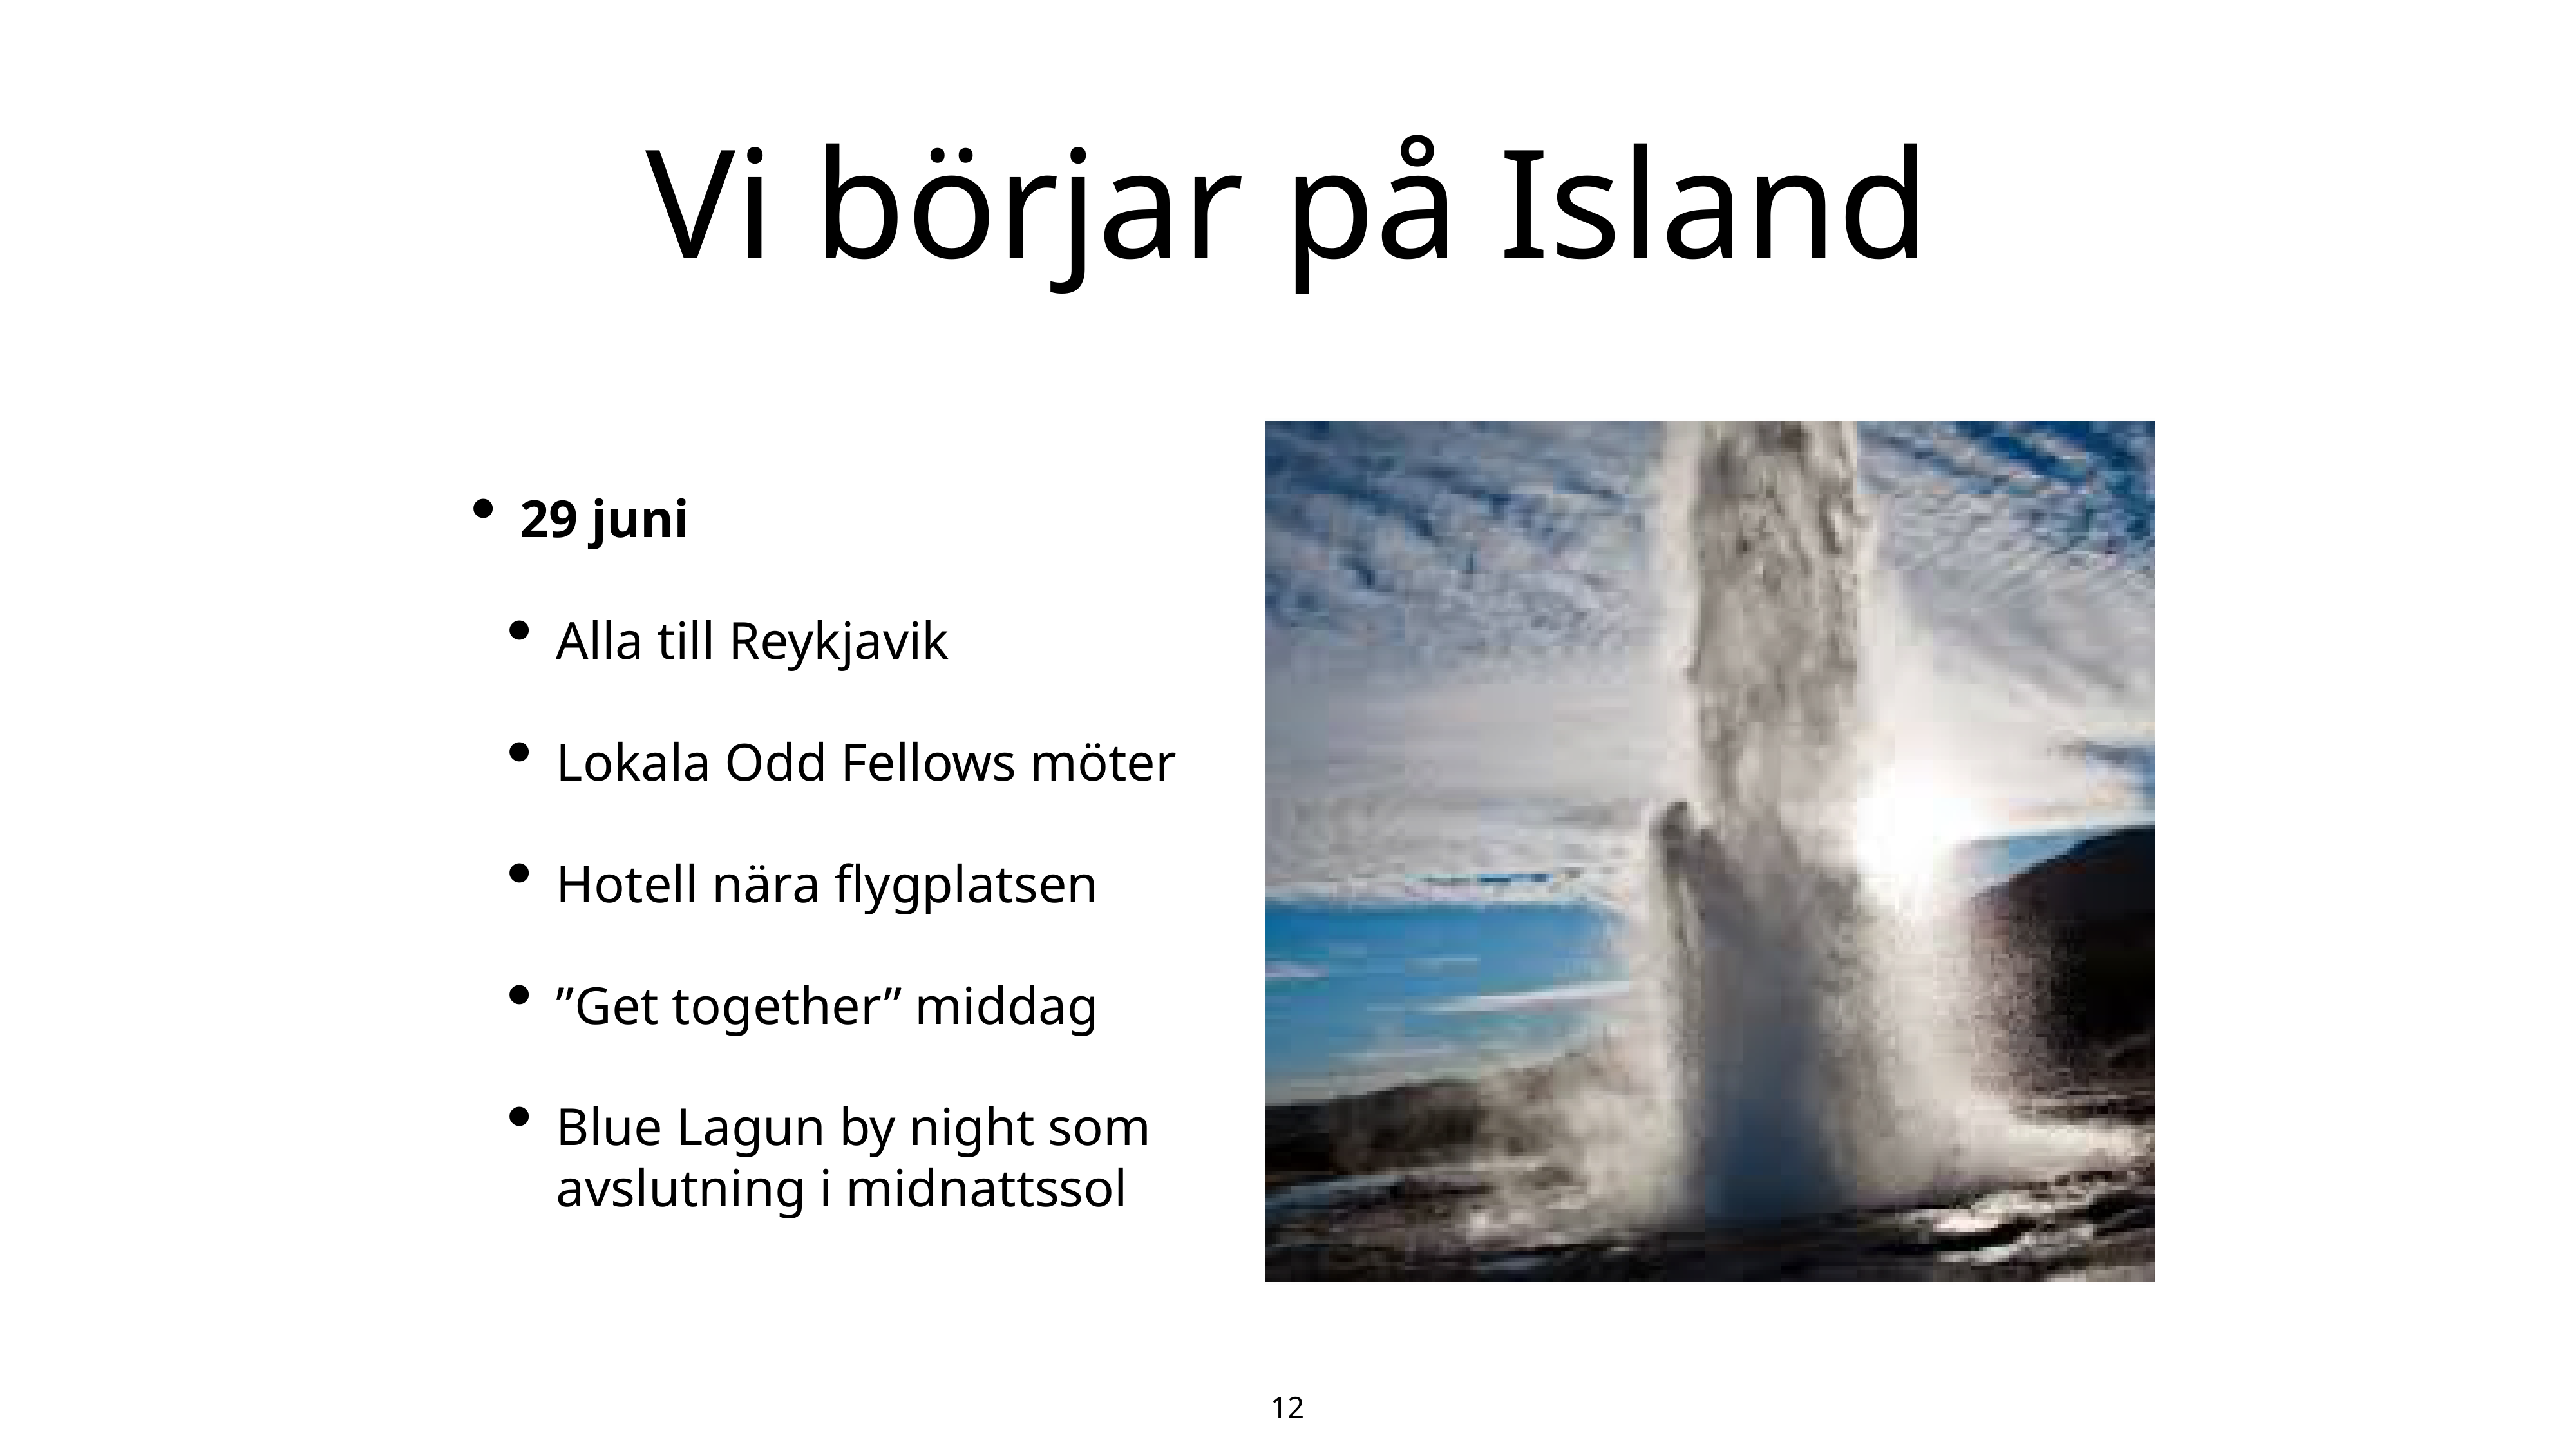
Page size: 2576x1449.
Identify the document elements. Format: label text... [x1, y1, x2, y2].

title Vi börjar på Island [463, 37, 2113, 359]
list 29 juni Alla till Reykjavik Lokala Odd Fellows möter Hotell nära flygplatsen ”Get together” middag Blue Lagun by night som avslutning i midnattssol [463, 384, 1256, 1320]
picture [1265, 418, 2156, 1285]
slide_number 12 [1262, 1380, 1312, 1432]
